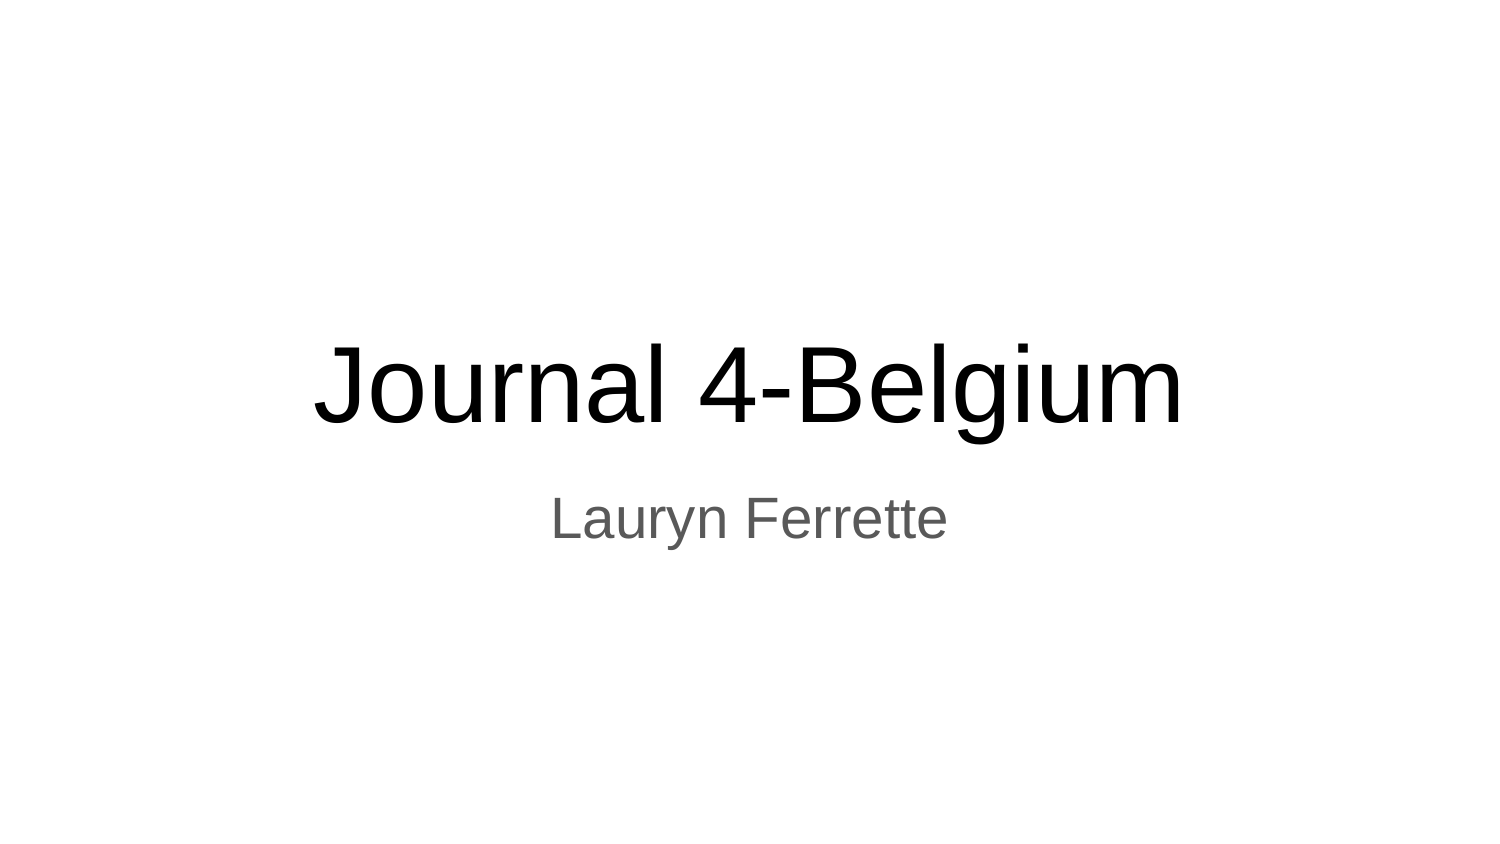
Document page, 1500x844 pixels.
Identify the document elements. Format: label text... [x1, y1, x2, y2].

subtitle Lauryn Ferrette [51, 464, 1449, 595]
title Journal 4-Belgium [51, 122, 1449, 459]
